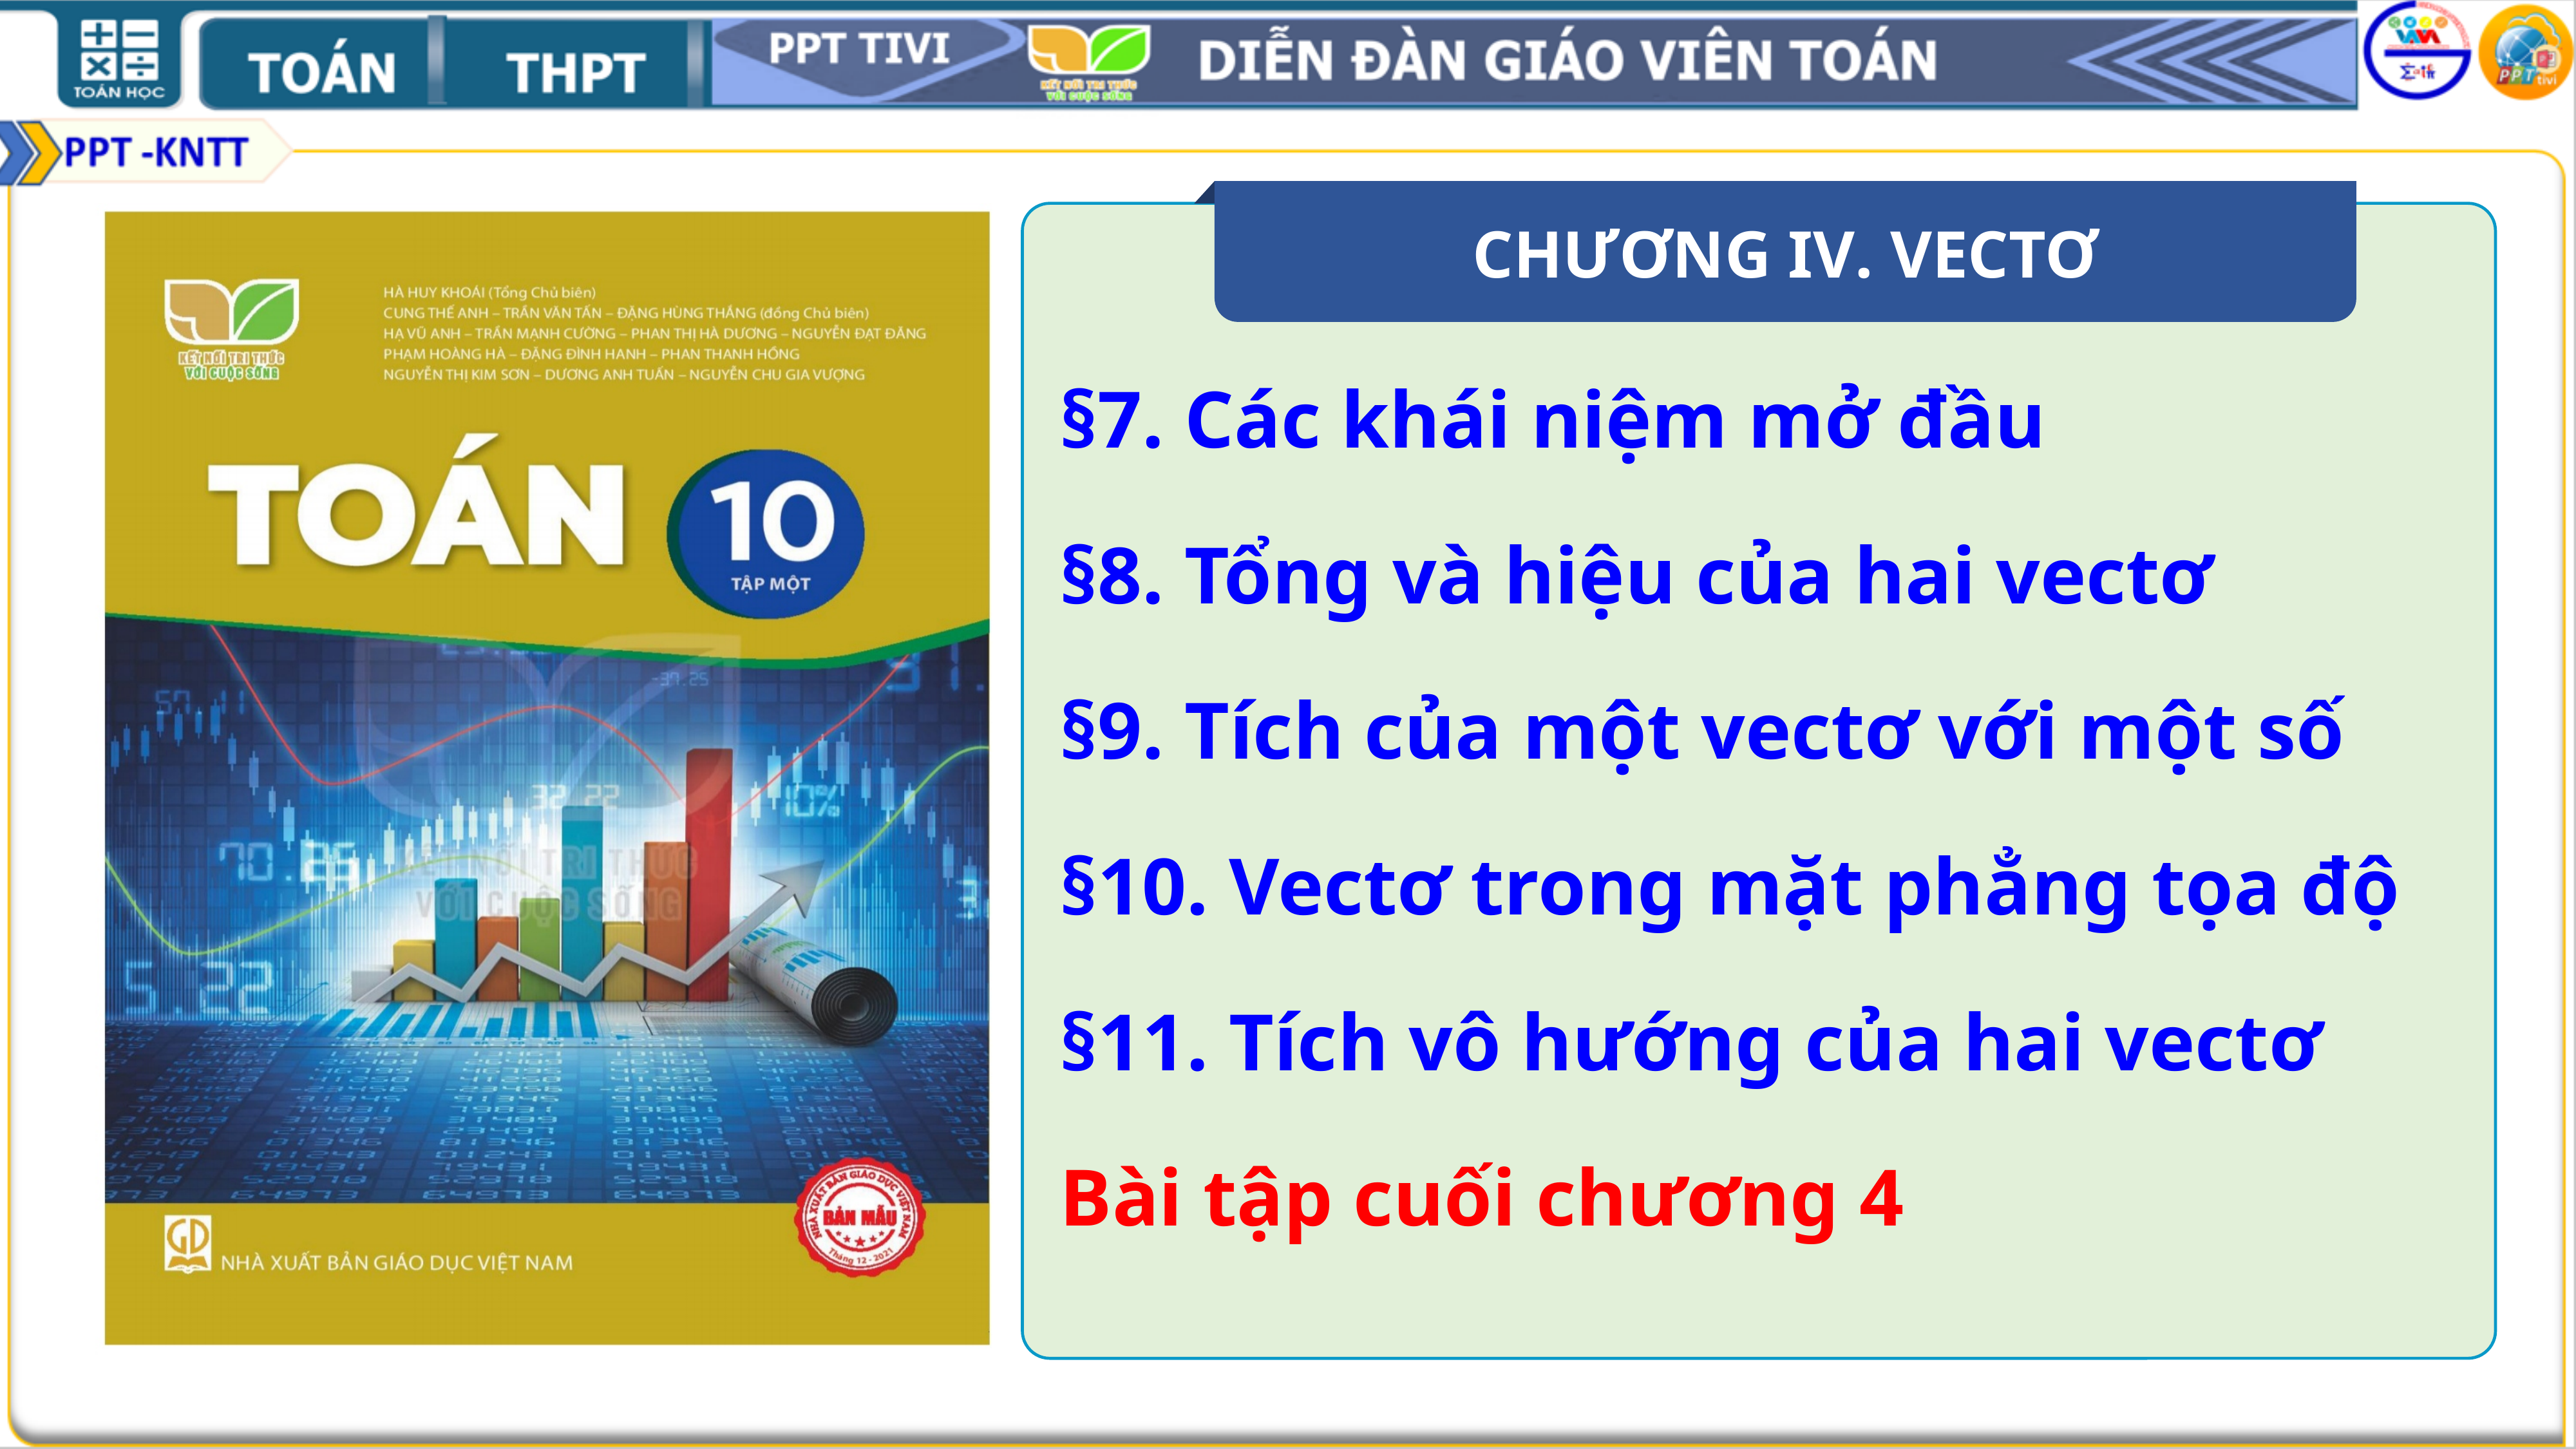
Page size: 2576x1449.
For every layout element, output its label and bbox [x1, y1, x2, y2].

picture [0, 0, 2576, 1449]
text_box [1022, 176, 2496, 1359]
